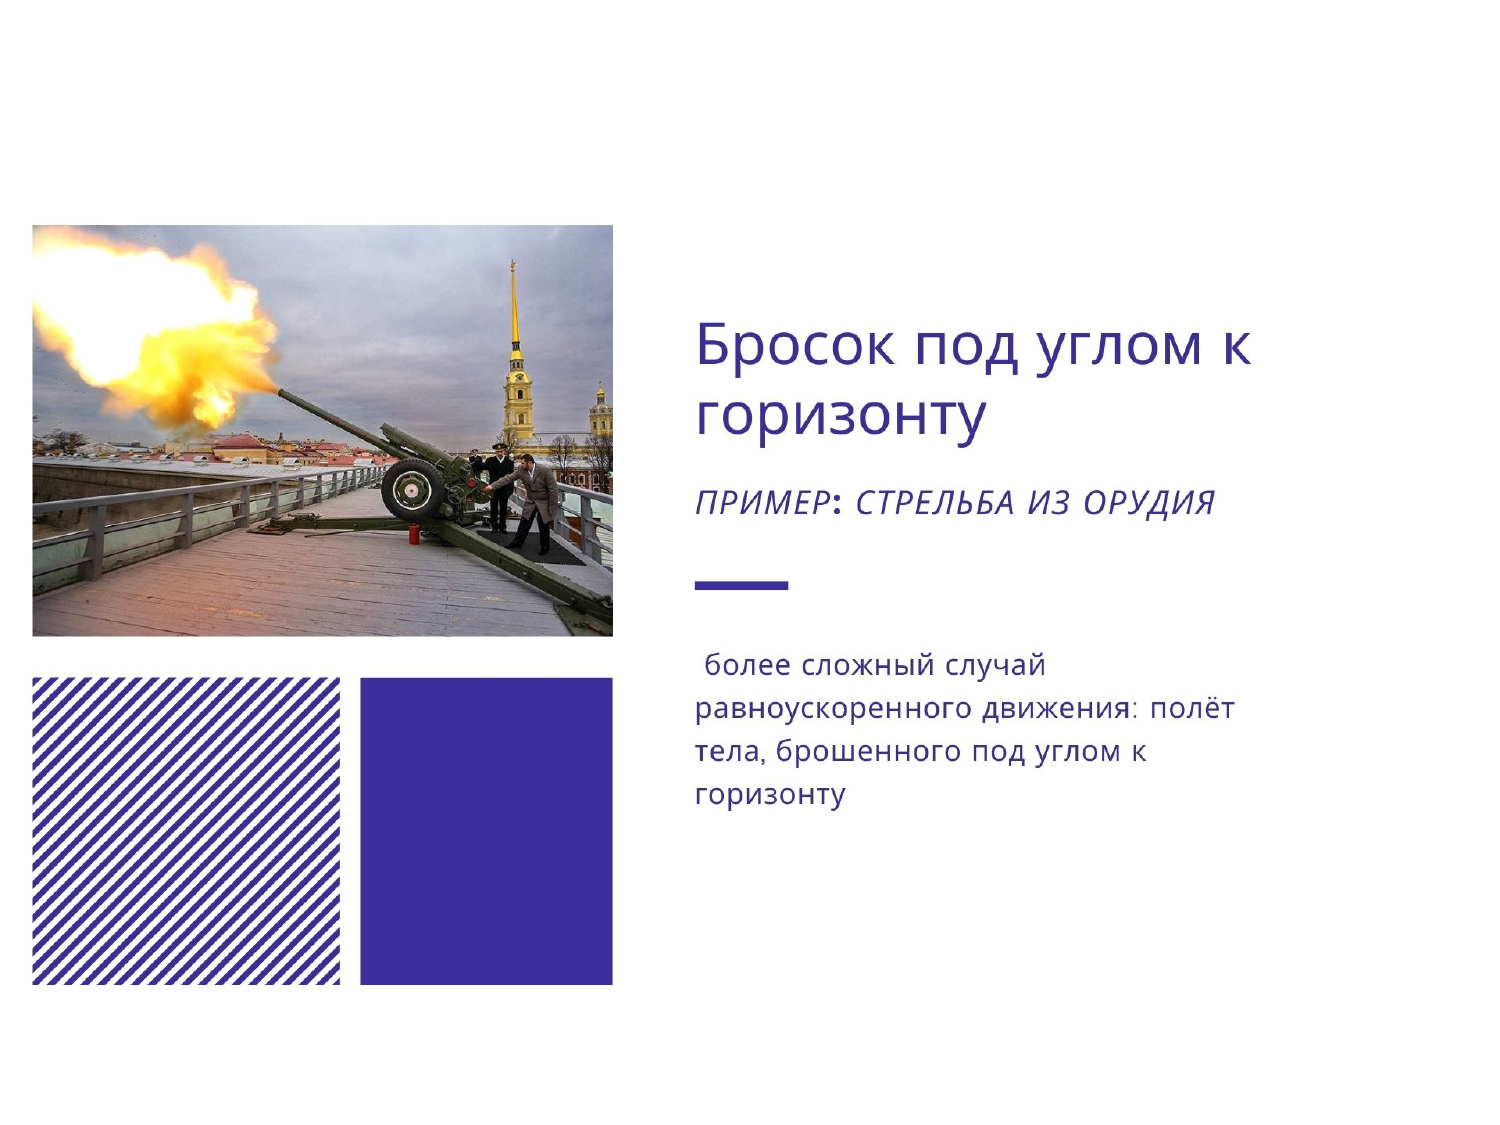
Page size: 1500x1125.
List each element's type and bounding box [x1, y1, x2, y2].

picture [0, 140, 1500, 985]
